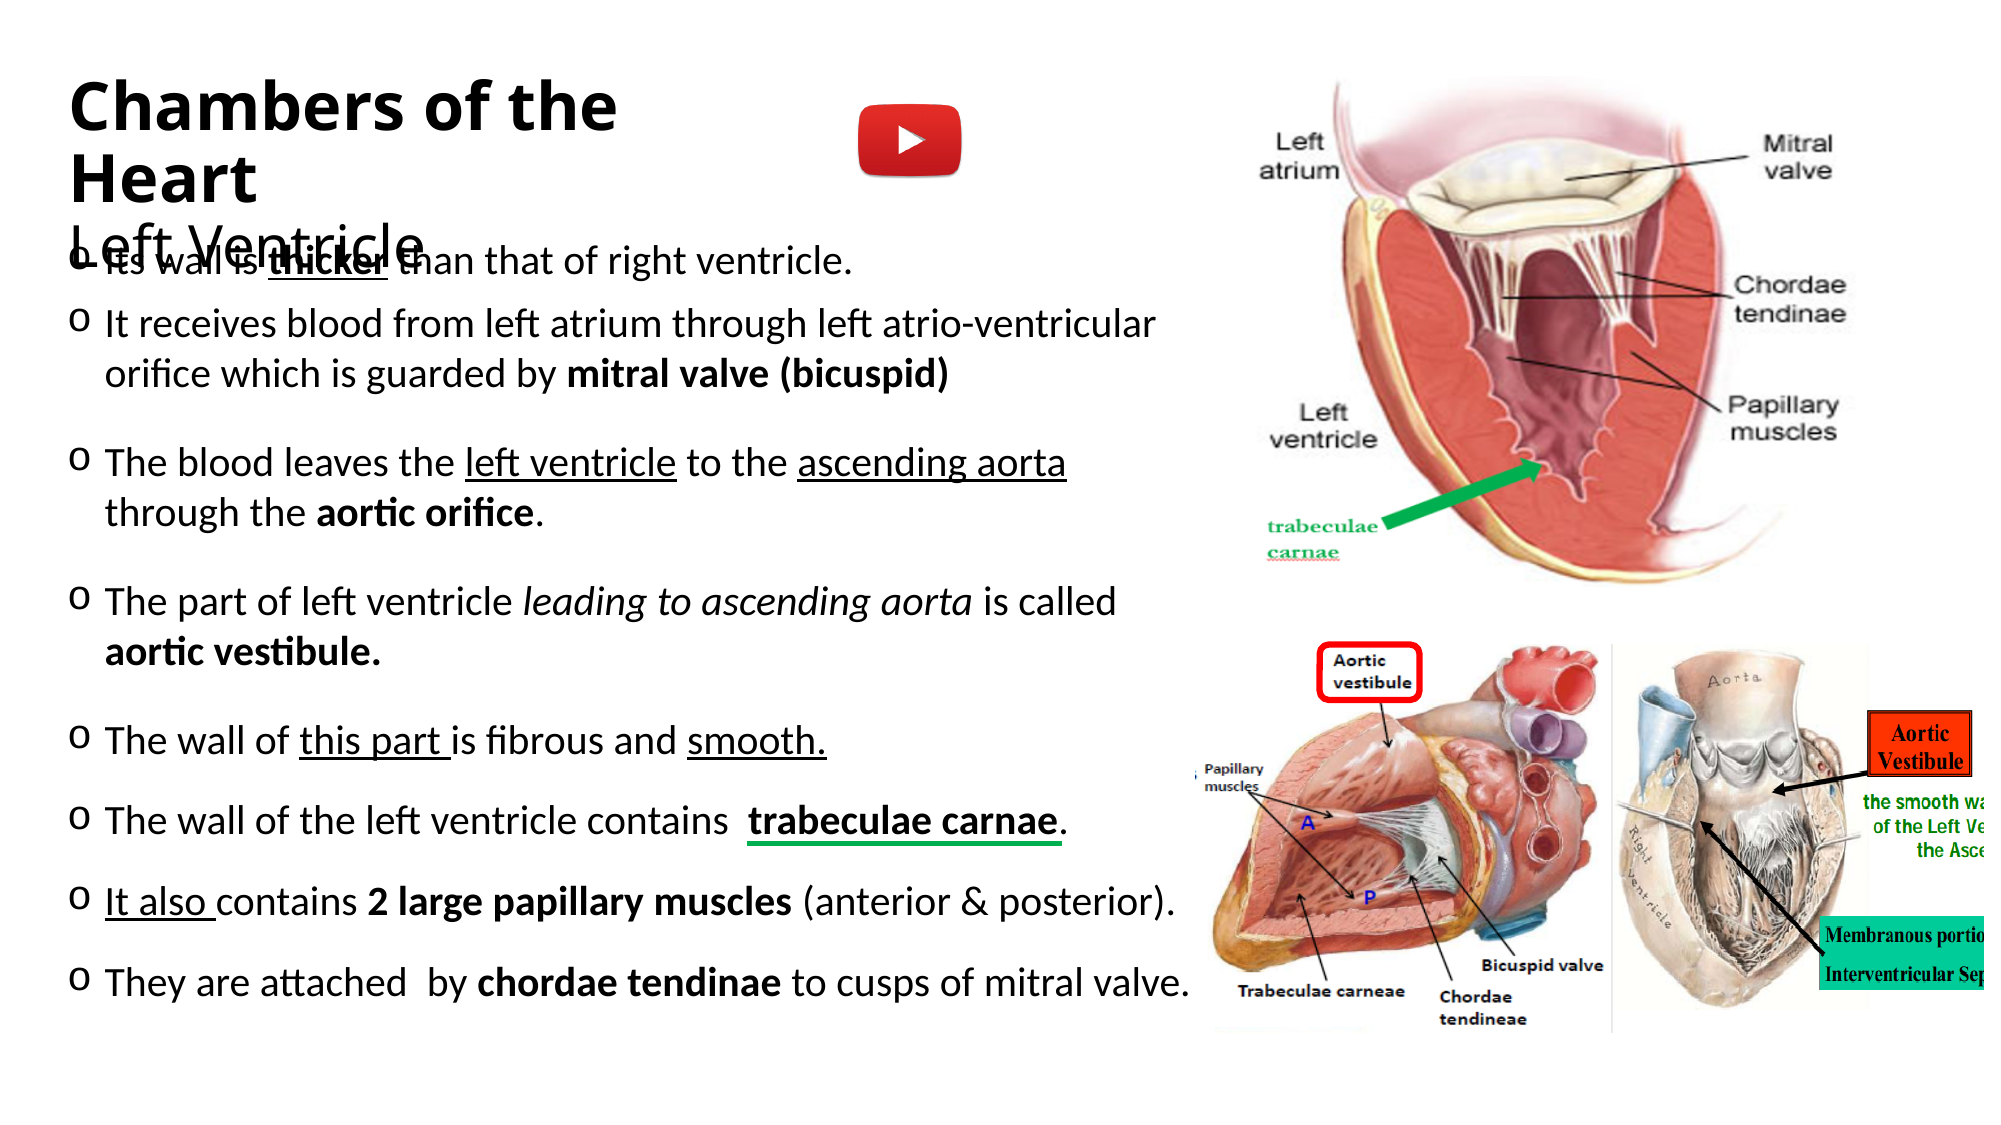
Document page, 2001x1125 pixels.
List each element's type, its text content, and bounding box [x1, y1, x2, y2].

picture [1256, 76, 1857, 587]
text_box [1195, 644, 1614, 1033]
title Chambers of the Heart Left Ventricle [53, 58, 763, 296]
picture [1613, 644, 1984, 1010]
picture [842, 96, 977, 187]
list Its wall is thicker than that of right ventricle. It receives blood from left atrium through left atrio-ventricular orifice which is guarded by mitral valve (bicuspid) The blood leaves the left ventricle to the ascending aorta through the aortic orifice. The part of left ventricle leading to ascending aorta is called aortic vestibule. The wall of this part is fibrous and smooth. The wall of the left ventricle contains trabeculae carnae. It also contains 2 large papillary muscles (anterior & posterior). They are attached by chordae tendinae to cusps of mitral valve. [47, 213, 1214, 1087]
